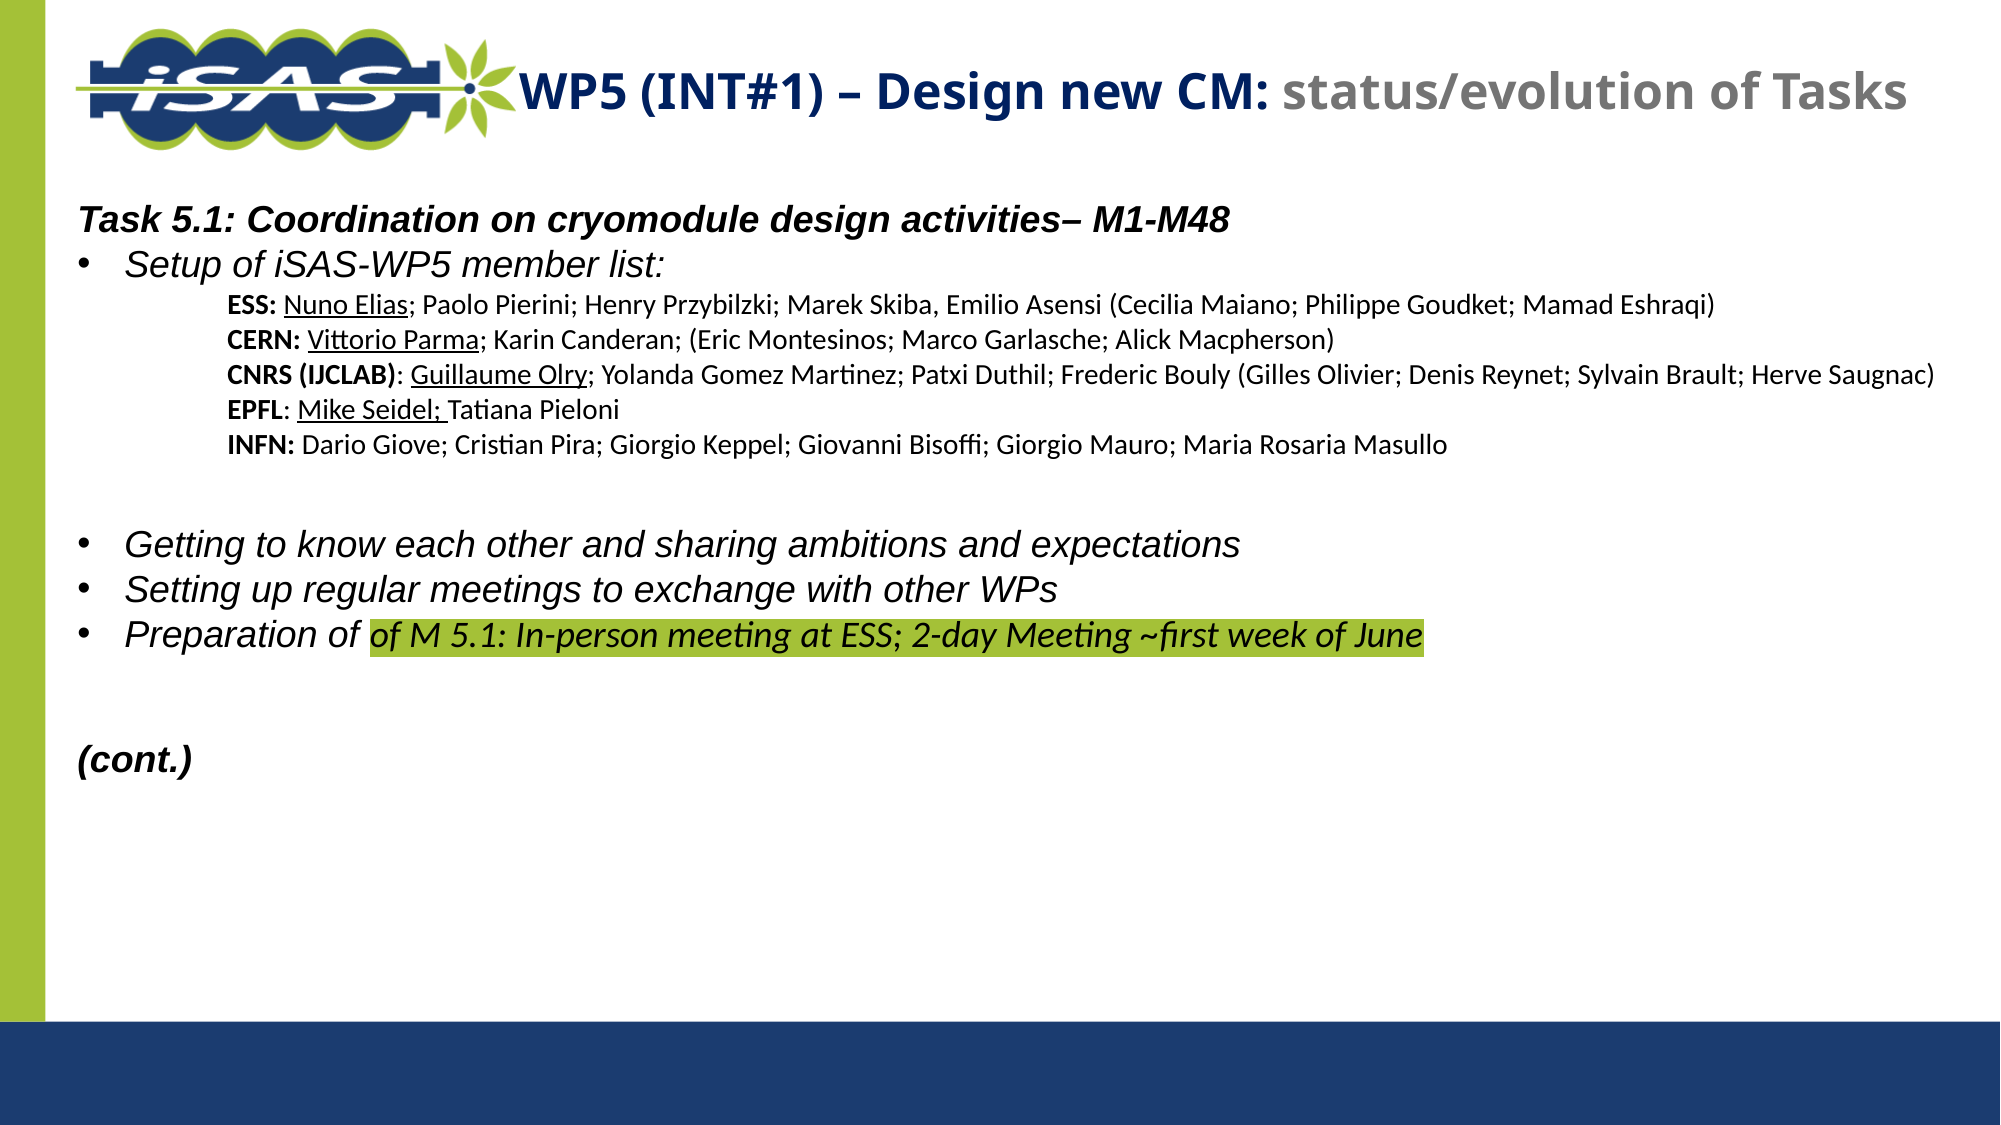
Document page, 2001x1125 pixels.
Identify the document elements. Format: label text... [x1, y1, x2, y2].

text_box WP5 (INT#1) – Design new CM: status/evolution of Tasks [525, 51, 1937, 127]
text_box Task 5.1: Coordination on cryomodule design activities– M1-M48 Setup of iSAS-WP5 member list: ESS: Nuno Elias; Paolo Pierini; Henry Przybilzki; Marek Skiba, Emilio Asensi (Cecilia Maiano; Philippe Goudket; Mamad Eshraqi) CERN: Vittorio Parma; Karin Canderan; (Eric Montesinos; Marco Garlasche; Alick Macpherson) CNRS (IJCLAB): Guillaume Olry; Yolanda Gomez Martinez; Patxi Duthil; Frederic Bouly (Gilles Olivier; Denis Reynet; Sylvain Brault; Herve Saugnac) EPFL: Mike Seidel; Tatiana Pieloni INFN: Dario Giove; Cristian Pira; Giorgio Keppel; Giovanni Bisoffi; Giorgio Mauro; Maria Rosaria Masullo Getting to know each other and sharing ambitions and expectations Setting up regular meetings to exchange with other WPs Preparation of of M 5.1: In-person meeting at ESS; 2-day Meeting ~first week of June (cont.) [62, 187, 1985, 788]
picture [67, 17, 525, 162]
